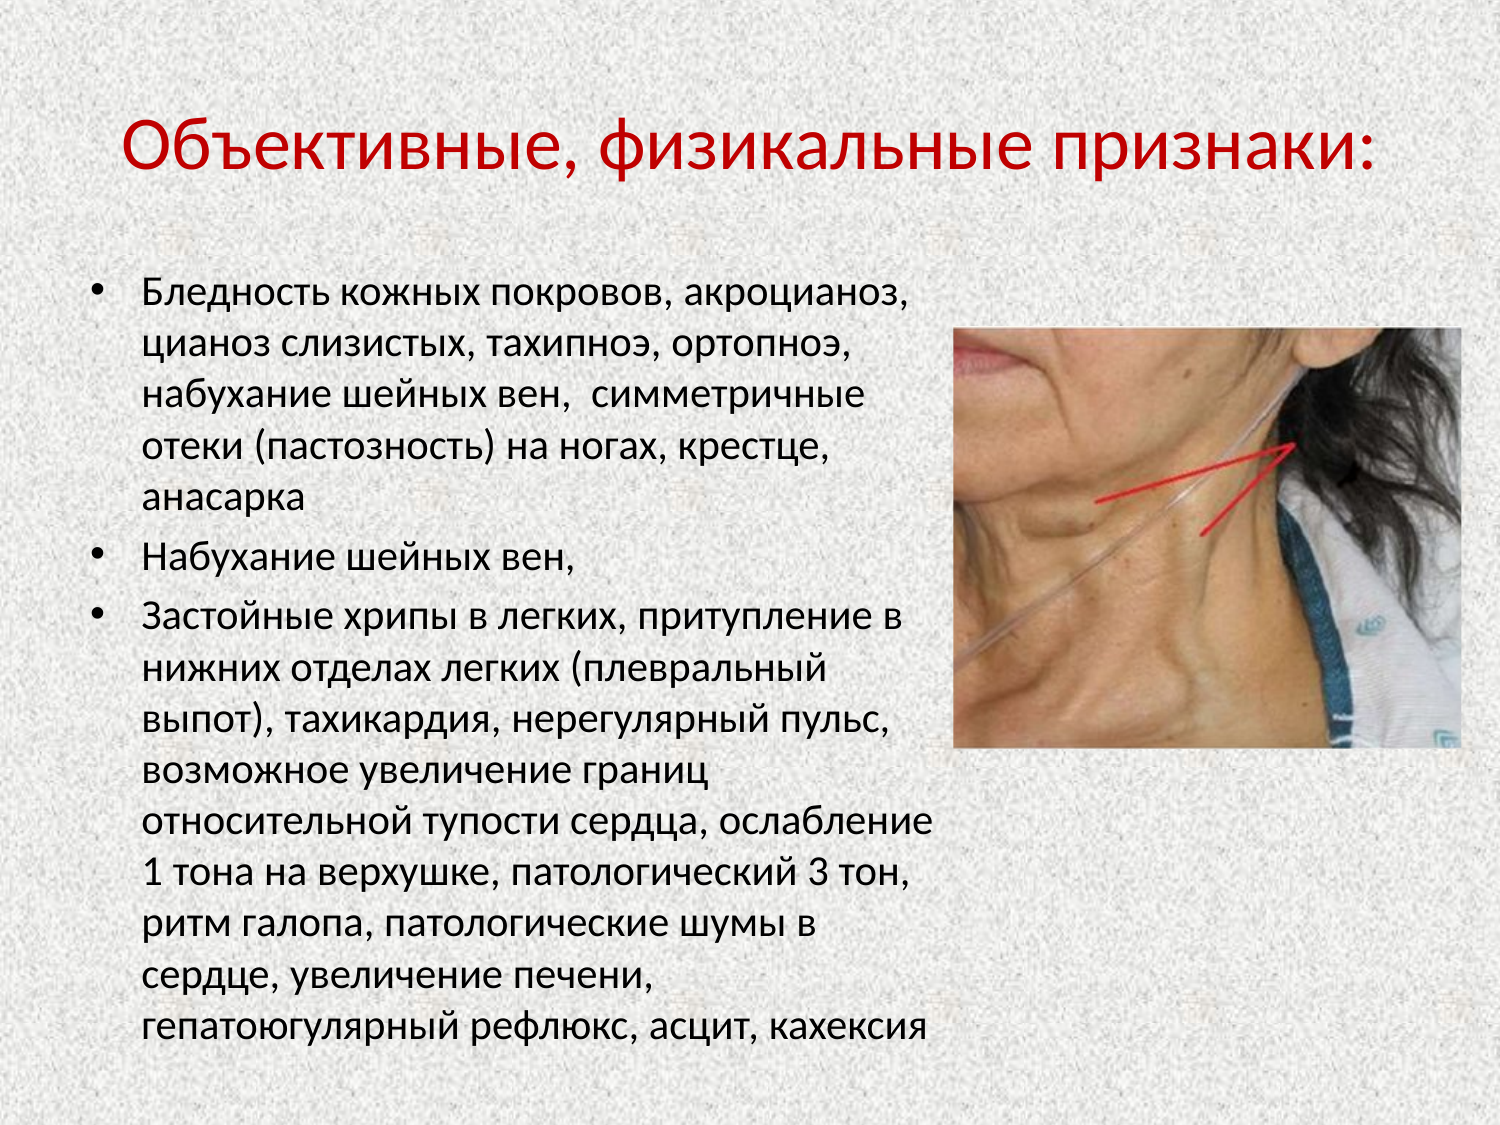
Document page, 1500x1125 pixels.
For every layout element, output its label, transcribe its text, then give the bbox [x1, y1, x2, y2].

title Объективные, физикальные признаки: [75, 45, 1425, 233]
list Бледность кожных покровов, акроцианоз, цианоз слизистых, тахипноэ, ортопноэ, набухание шейных вен, симметричные отеки (пастозность) на ногах, крестце, анасарка Набухание шейных вен, Застойные хрипы в легких, притупление в нижних отделах легких (плевральный выпот), тахикардия, нерегулярный пульс, возможное увеличение границ относительной тупости сердца, ослабление 1 тона на верхушке, патологический 3 тон, ритм галопа, патологические шумы в сердце, увеличение печени, гепатоюгулярный рефлюкс, асцит, кахексия [75, 255, 963, 1080]
picture [0, 0, 1500, 1125]
